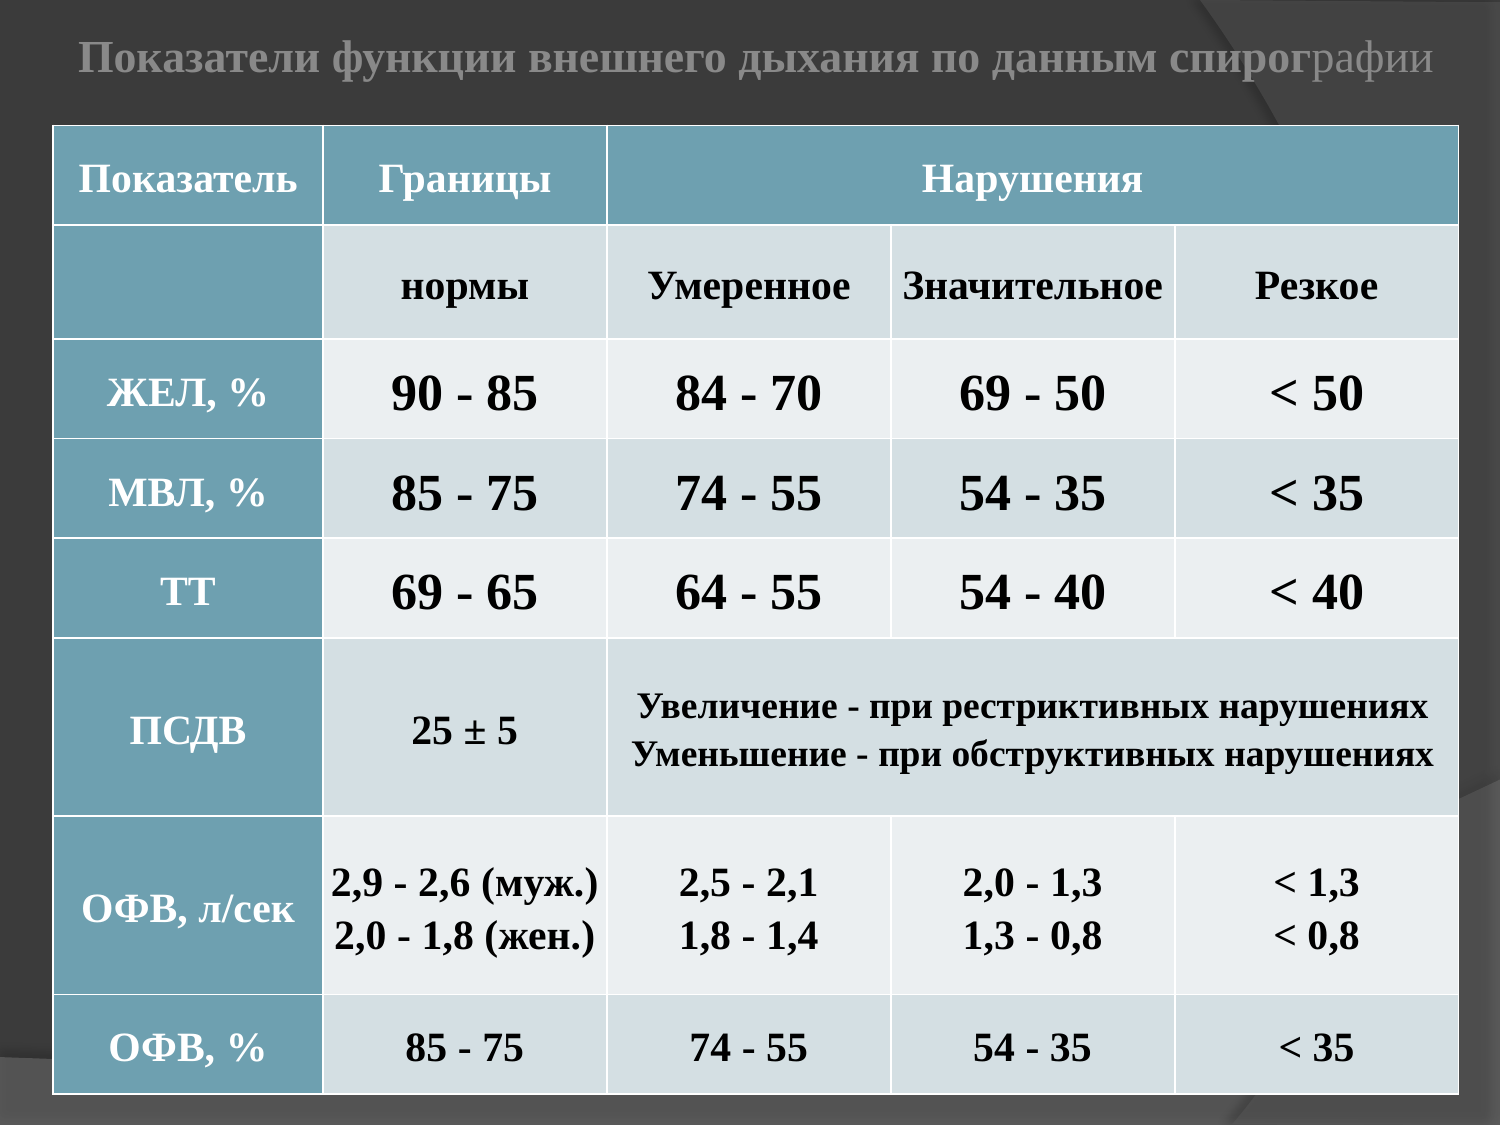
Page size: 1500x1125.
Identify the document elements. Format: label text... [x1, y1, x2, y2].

table_cell Резкое [1176, 226, 1458, 338]
table_header Границы [324, 126, 606, 224]
table_cell < 40 [1176, 539, 1458, 637]
table_cell ЖЕЛ, % [54, 340, 322, 438]
table_cell Умеренное [608, 226, 890, 338]
table_cell 64 - 55 [608, 539, 890, 637]
table_cell 2,5 - 2,1 1,8 - 1,4 [608, 817, 890, 994]
table_cell МВЛ, % [54, 439, 322, 537]
table_cell 25 ± 5 [324, 639, 606, 815]
table_cell 2,0 - 1,3 1,3 - 0,8 [892, 817, 1174, 994]
table_cell ОФВ, л/сек [54, 817, 322, 994]
table_cell 74 - 55 [608, 995, 890, 1093]
table_cell < 1,3 < 0,8 [1176, 817, 1458, 994]
table_cell 54 - 35 [892, 995, 1174, 1093]
table_cell < 50 [1176, 340, 1458, 438]
table_cell 90 - 85 [324, 340, 606, 438]
table_cell ОФВ, % [54, 995, 322, 1093]
text_box Показатели функции внешнего дыхания по данным спирографии [29, 19, 1483, 89]
table_header Нарушения [608, 126, 1458, 224]
table_cell нормы [324, 226, 606, 338]
table_cell < 35 [1176, 995, 1458, 1093]
table_header Показатель [54, 126, 322, 224]
table_cell [54, 226, 322, 338]
table_cell 85 - 75 [324, 439, 606, 537]
table_cell 54 - 40 [892, 539, 1174, 637]
table_cell 54 - 35 [892, 439, 1174, 537]
table_cell 2,9 - 2,6 (муж.) 2,0 - 1,8 (жен.) [324, 817, 606, 994]
table_cell 69 - 50 [892, 340, 1174, 438]
table_cell 85 - 75 [324, 995, 606, 1093]
table_cell 74 - 55 [608, 439, 890, 537]
table_cell 69 - 65 [324, 539, 606, 637]
table_cell Увеличение - при рестриктивных нарушениях Уменьшение - при обструктивных нарушениях [608, 639, 1458, 815]
table_cell < 35 [1176, 439, 1458, 537]
table_cell 84 - 70 [608, 340, 890, 438]
table_cell ТТ [54, 539, 322, 637]
table_cell Значительное [892, 226, 1174, 338]
table_cell ПСДВ [54, 639, 322, 815]
